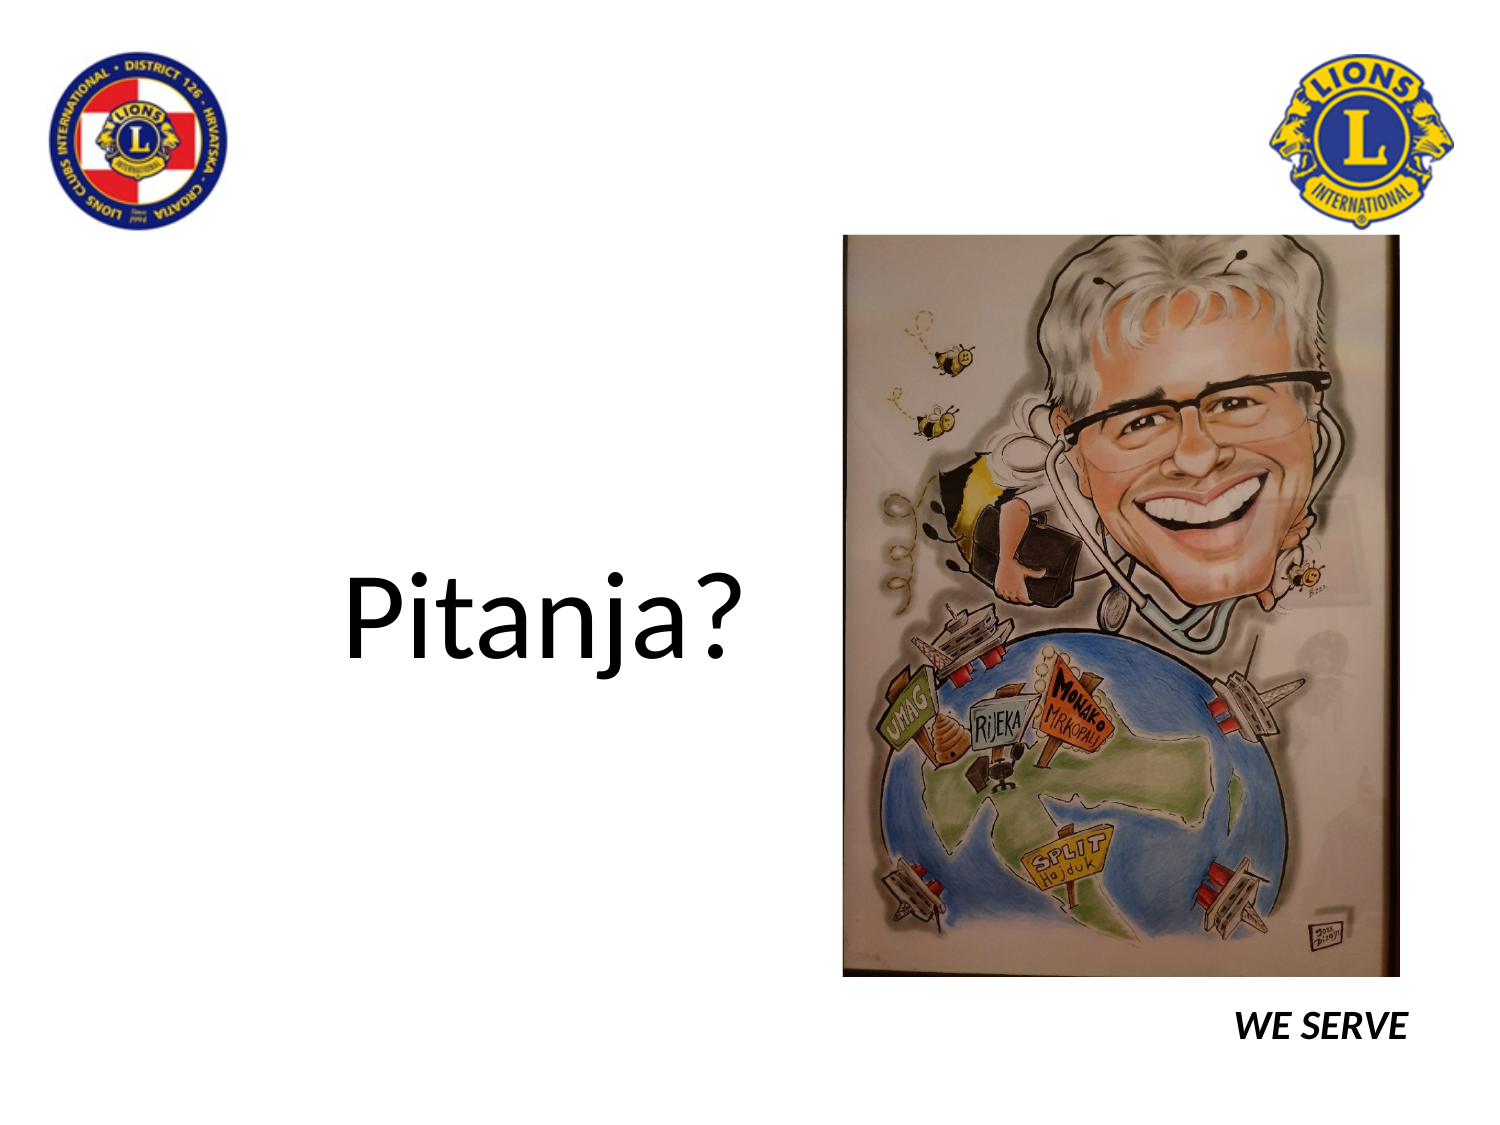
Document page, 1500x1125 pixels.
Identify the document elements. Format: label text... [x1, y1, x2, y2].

text_box WE SERVE [1210, 990, 1424, 1056]
picture [45, 49, 231, 235]
title [76, 491, 744, 693]
picture [1269, 54, 1454, 230]
picture [749, 235, 1493, 976]
text_box Pitanja? [326, 525, 744, 691]
